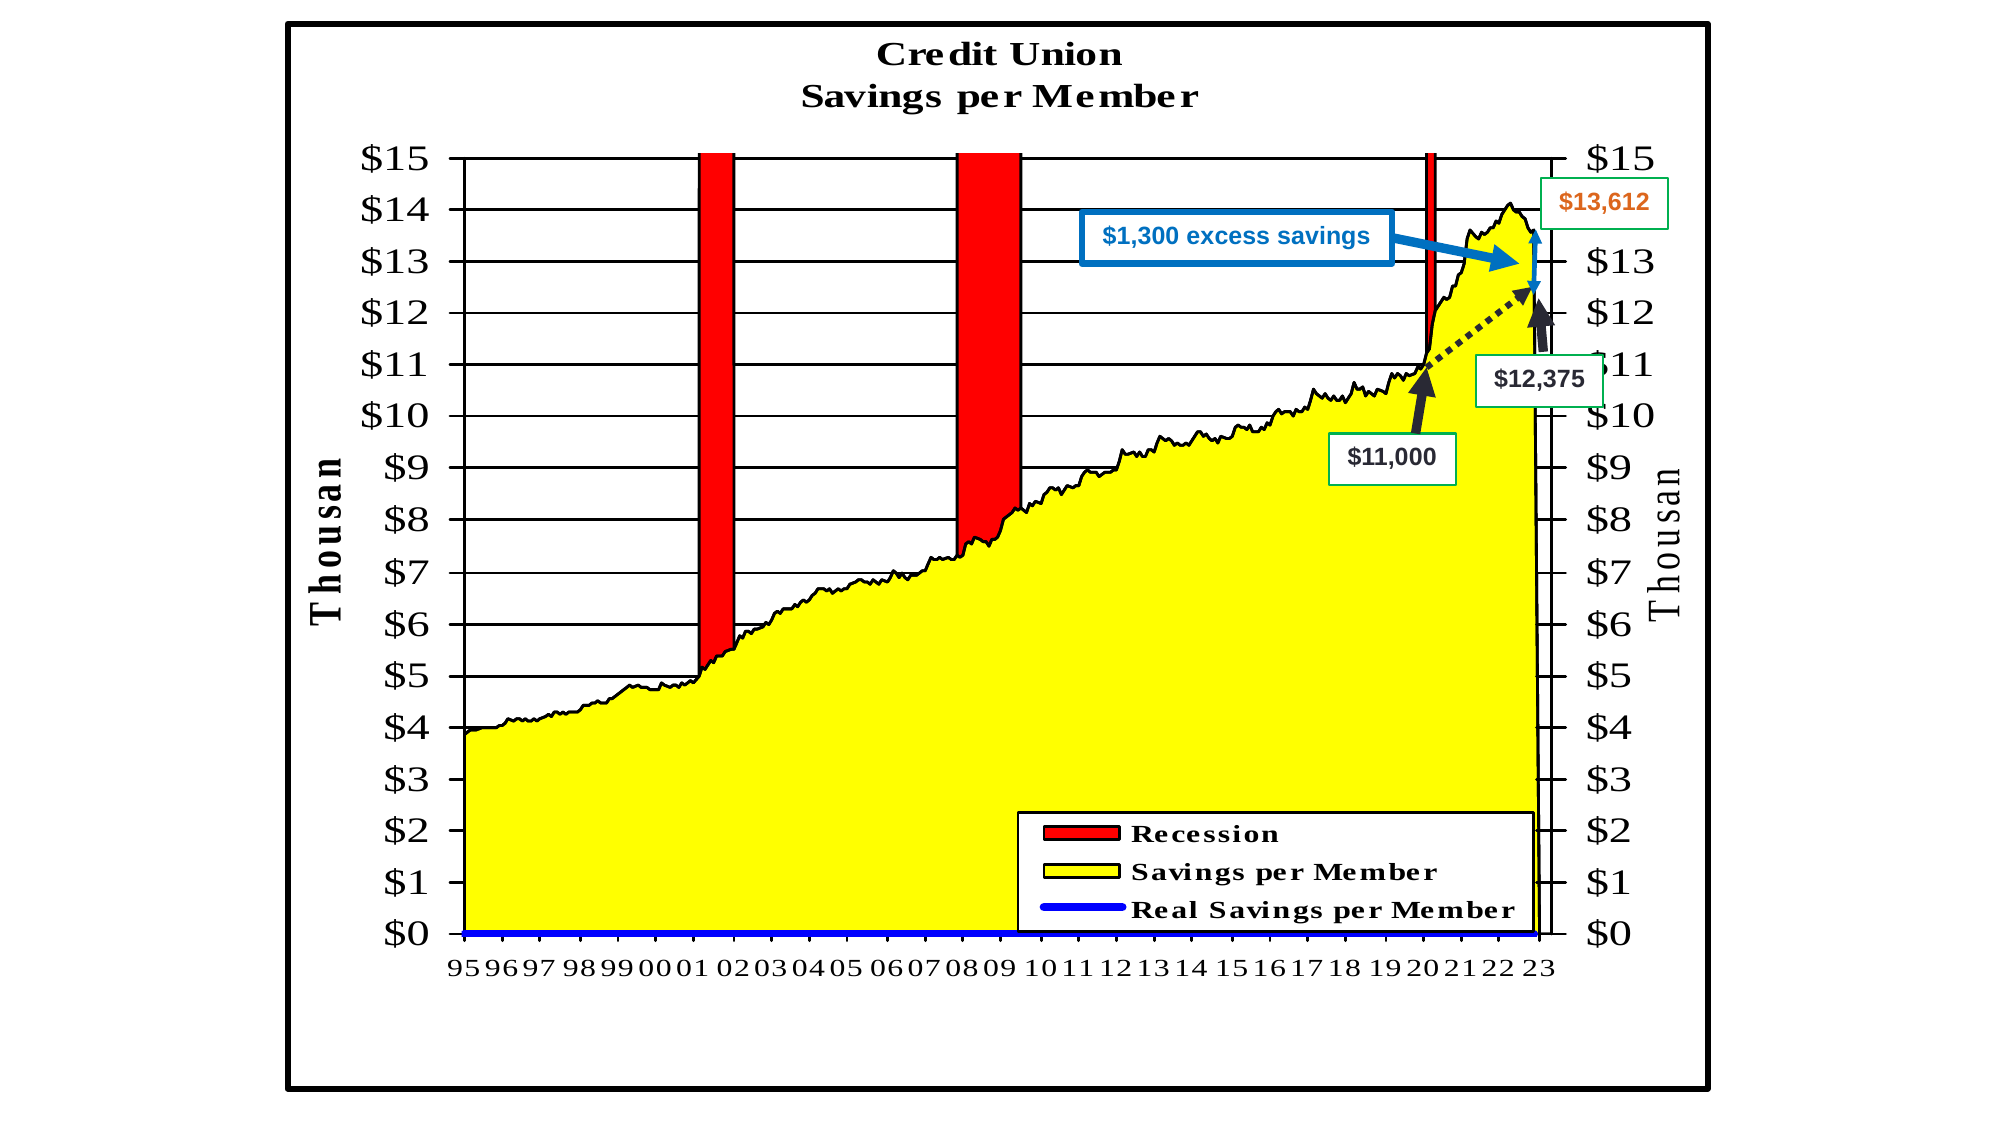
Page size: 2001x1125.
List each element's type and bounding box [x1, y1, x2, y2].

text_box [1538, 298, 1544, 352]
text_box [1415, 367, 1427, 434]
table_cell [1411, 301, 1547, 441]
text_box [1426, 286, 1533, 368]
text_box [1392, 237, 1520, 264]
text_box [272, 12, 1726, 1101]
